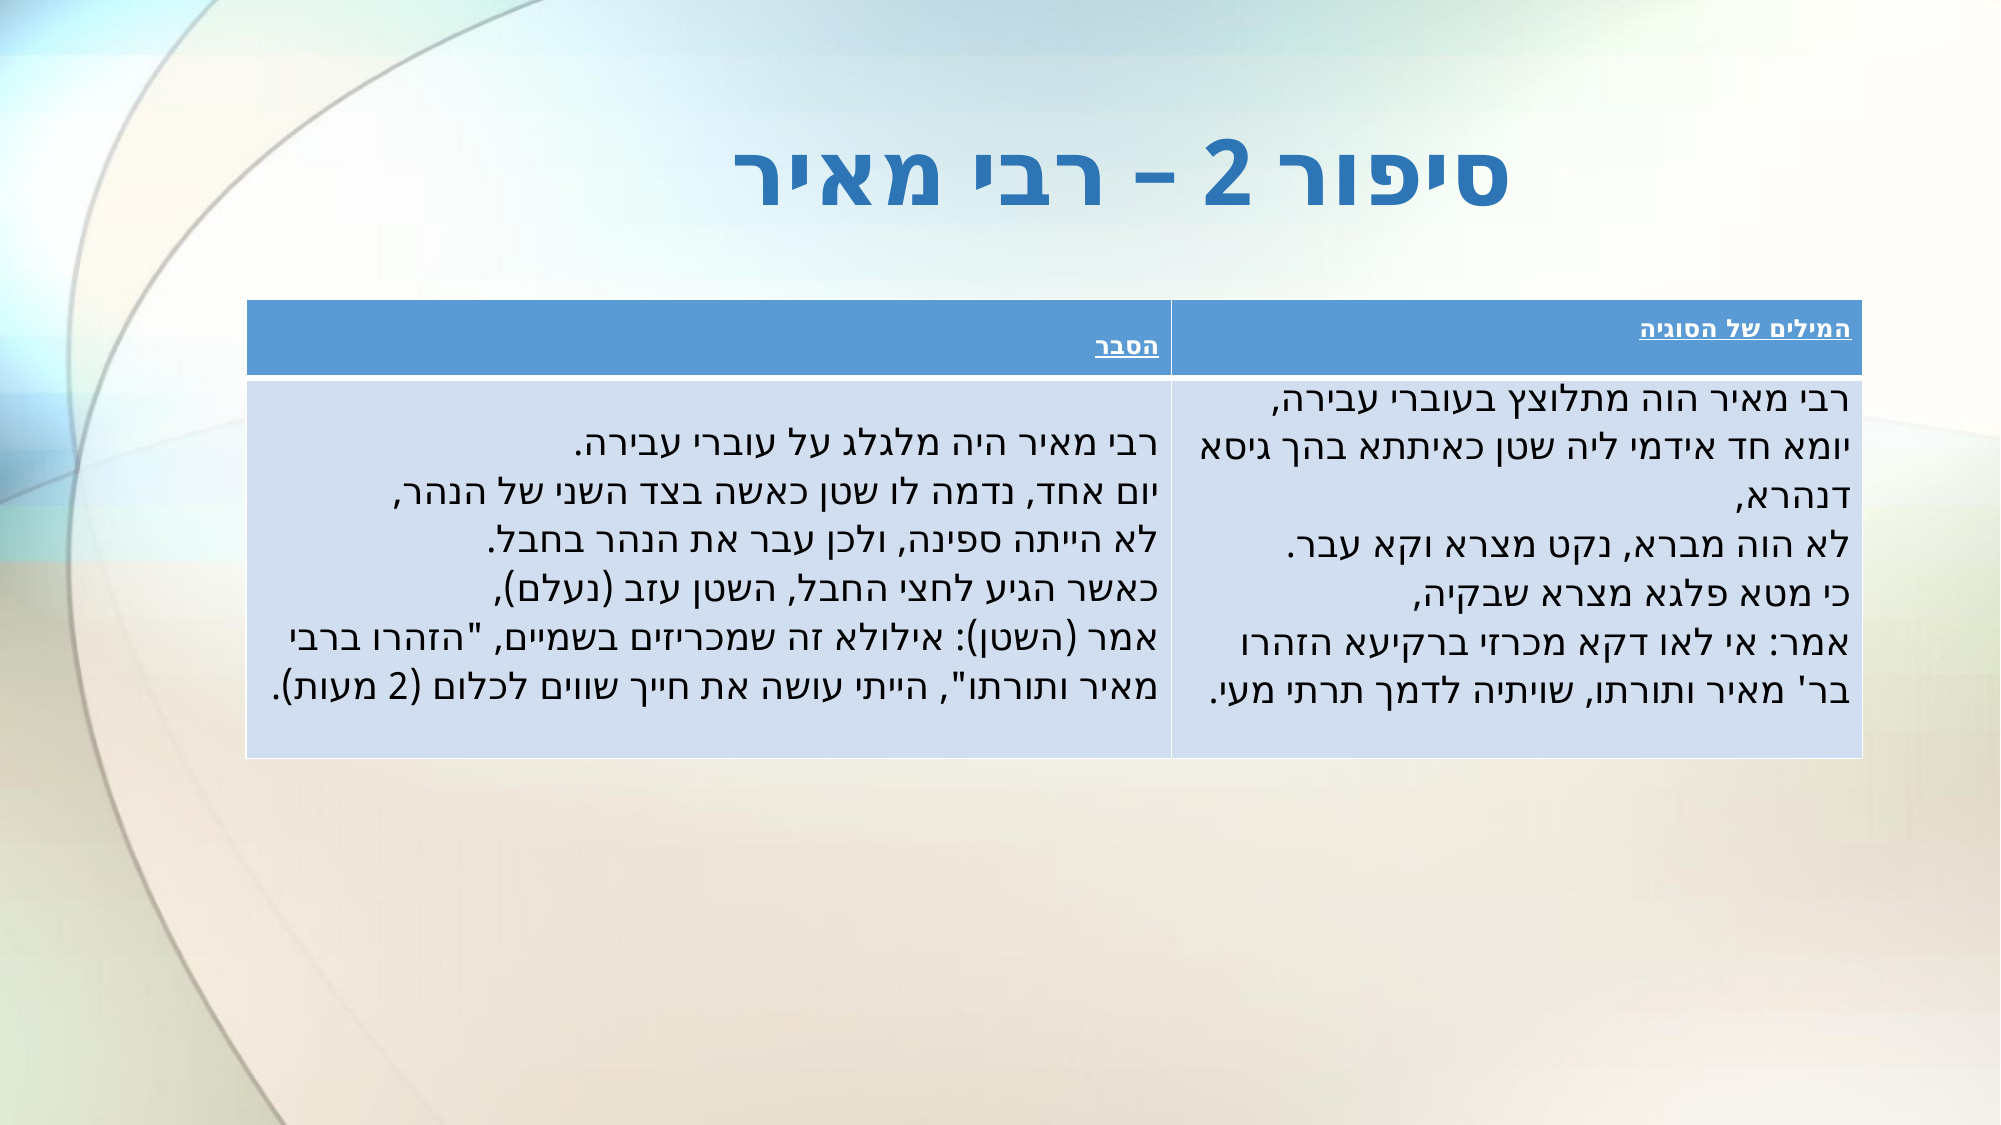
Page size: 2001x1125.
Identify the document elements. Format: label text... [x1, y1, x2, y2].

table_cell רבי מאיר היה מלגלג על עוברי עבירה. יום אחד, נדמה לו שטן כאשה בצד השני של הנהר, לא הייתה ספינה, ולכן עבר את הנהר בחבל. כאשר הגיע לחצי החבל, השטן עזב (נעלם), אמר (השטן): אילולא זה שמכריזים בשמיים, "הזהרו ברבי מאיר ותורתו", הייתי עושה את חייך שווים לכלום (2 מעות). [247, 381, 1171, 758]
table_header המילים של הסוגיה [1172, 300, 1862, 375]
table_cell רבי מאיר הוה מתלוצץ בעוברי עבירה, יומא חד אידמי ליה שטן כאיתתא בהך גיסא דנהרא, לא הוה מברא, נקט מצרא וקא עבר. כי מטא פלגא מצרא שבקיה, אמר: אי לאו דקא מכרזי ברקיעא הזהרו בר' מאיר ותורתו, שויתיה לדמך תרתי מעי. [1172, 381, 1862, 758]
table_header הסבר [247, 300, 1171, 375]
title סיפור 2 – רבי מאיר [381, 59, 1863, 278]
picture [0, 0, 2001, 1125]
